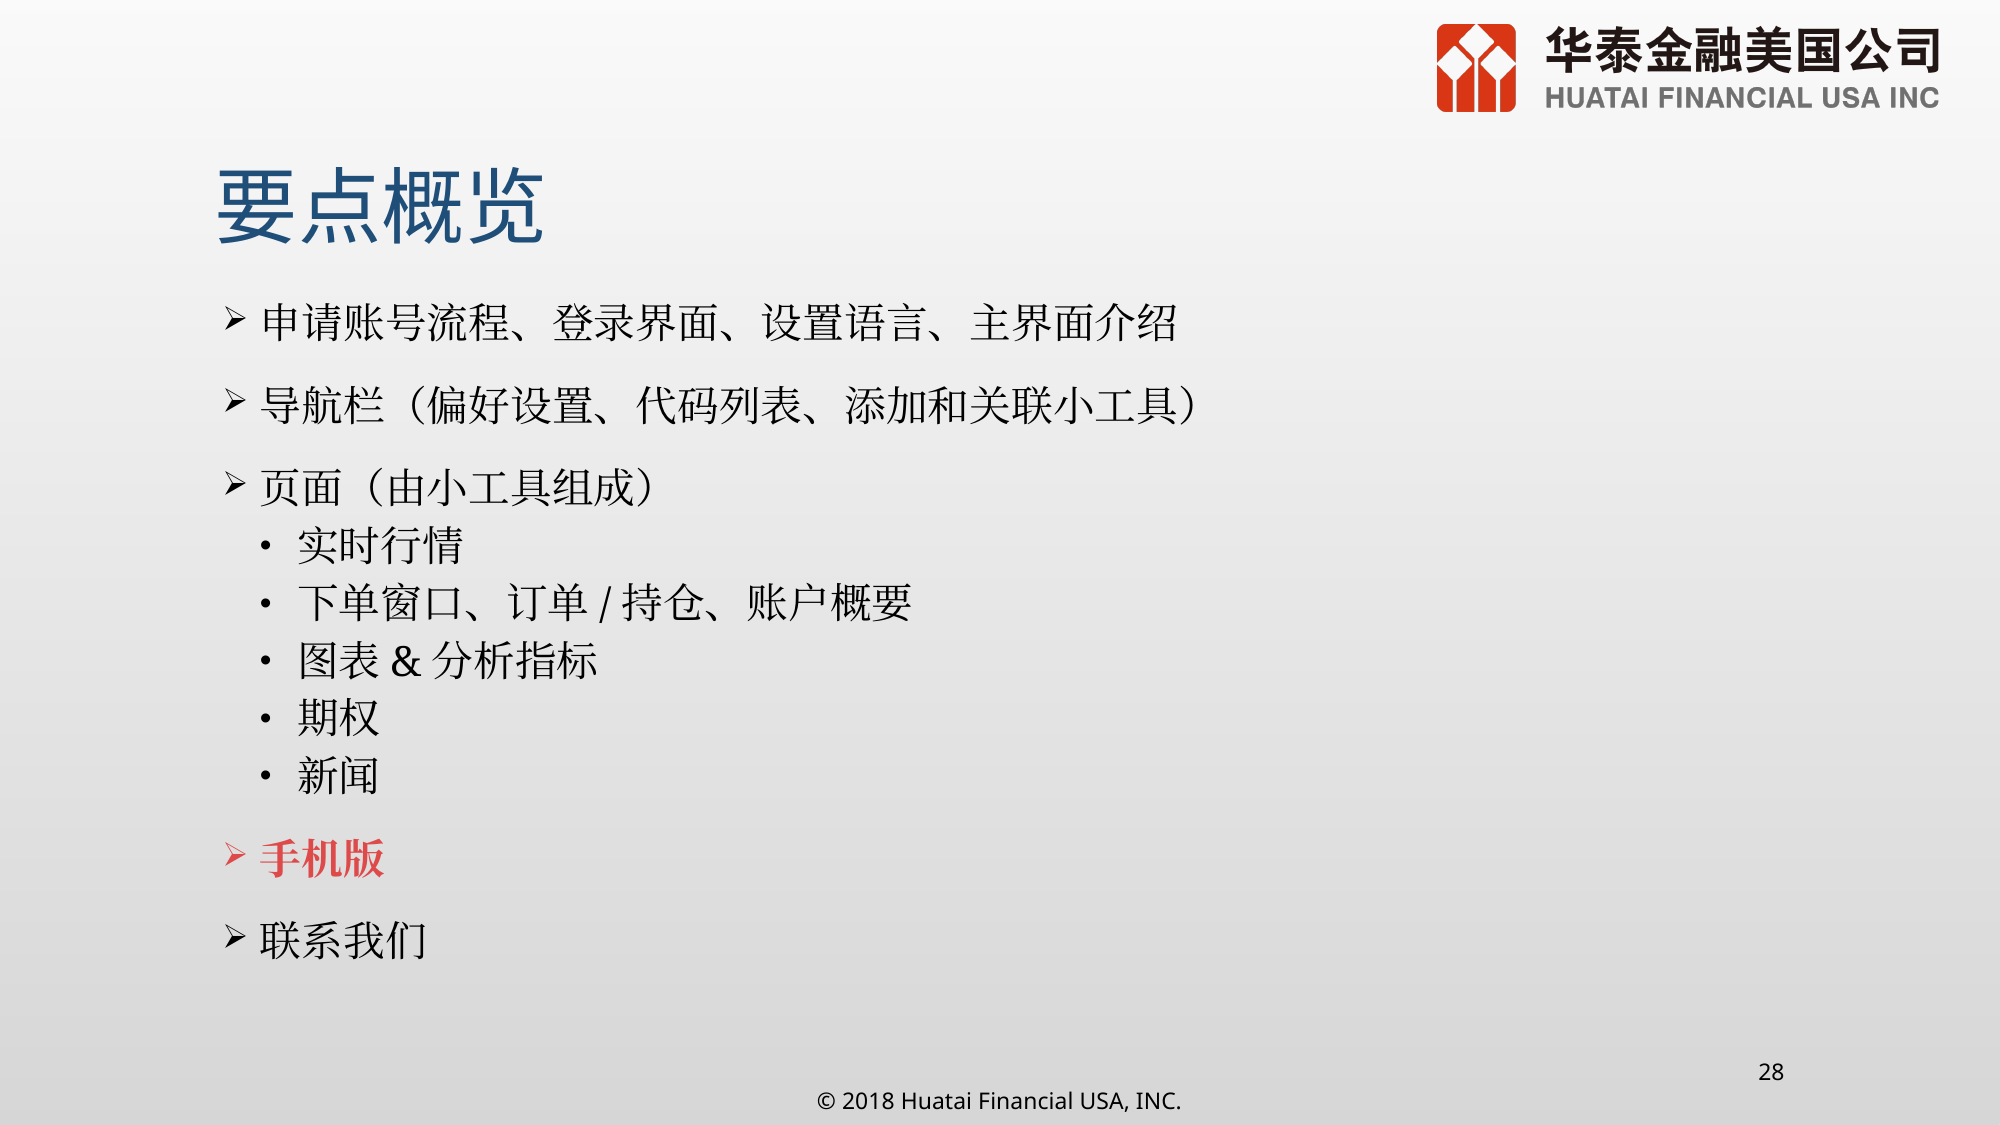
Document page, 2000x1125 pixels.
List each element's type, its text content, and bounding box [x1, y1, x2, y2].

slide_number 28 [1612, 1057, 1800, 1088]
text_box 要点概览 [199, 137, 1800, 263]
text_box 申请账号流程、登录界面、设置语言、主界面介绍 导航栏（偏好设置、代码列表、添加和关联小工具） 页面（由小工具组成） 实时行情 下单窗口、订单/持仓、账户概要 图表&分析指标 期权 新闻 手机版 联系我们 [199, 295, 1800, 1088]
text_box © 2018 Huatai Financial USA, INC. [780, 1087, 1219, 1114]
picture [1437, 24, 1949, 114]
